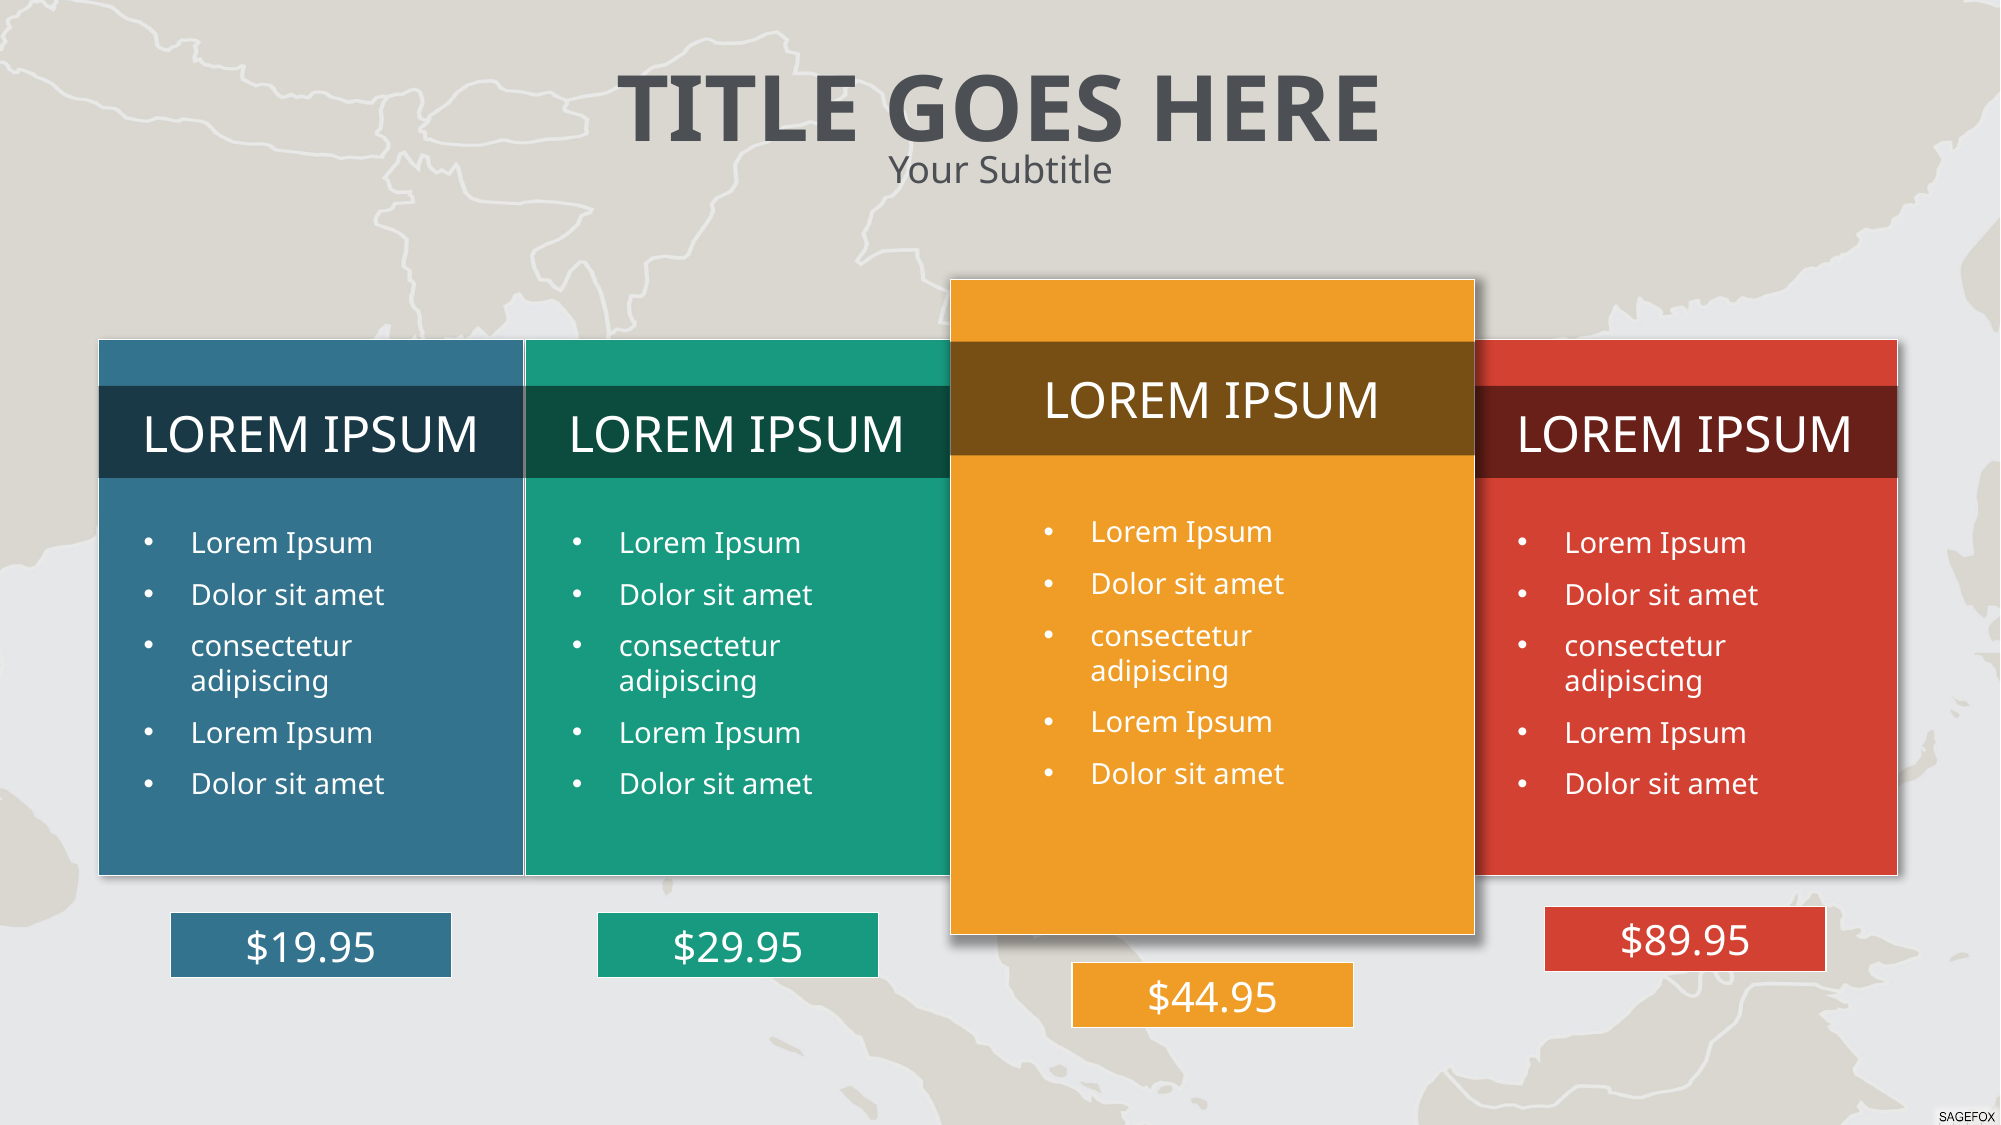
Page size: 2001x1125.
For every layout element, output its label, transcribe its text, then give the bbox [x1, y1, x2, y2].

text_box LOREM IPSUM [524, 385, 951, 479]
text_box $19.95 [170, 912, 452, 978]
text_box [1492, 338, 1899, 385]
text_box $29.95 [597, 912, 879, 978]
text_box [1492, 479, 1899, 876]
text_box $89.95 [1544, 906, 1826, 972]
text_box LOREM IPSUM [949, 341, 1476, 457]
text_box [97, 479, 523, 876]
text_box $44.95 [1072, 962, 1354, 1028]
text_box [548, 42, 1452, 199]
text_box [97, 338, 524, 385]
text_box LOREM IPSUM [1492, 385, 1899, 479]
picture [1936, 1111, 1997, 1125]
text_box Lorem Ipsum Dolor sit amet consectetur adipiscing Lorem Ipsum Dolor sit amet [113, 493, 500, 864]
text_box Lorem Ipsum Dolor sit amet consectetur adipiscing Lorem Ipsum Dolor sit amet [1012, 483, 1400, 854]
text_box Lorem Ipsum Dolor sit amet consectetur adipiscing Lorem Ipsum Dolor sit amet [1492, 493, 1874, 864]
text_box [950, 279, 1476, 341]
text_box [524, 479, 943, 876]
text_box [950, 457, 1476, 936]
text_box LOREM IPSUM [97, 385, 524, 479]
text_box Lorem Ipsum Dolor sit amet consectetur adipiscing Lorem Ipsum Dolor sit amet [541, 493, 928, 864]
text_box [524, 338, 943, 385]
